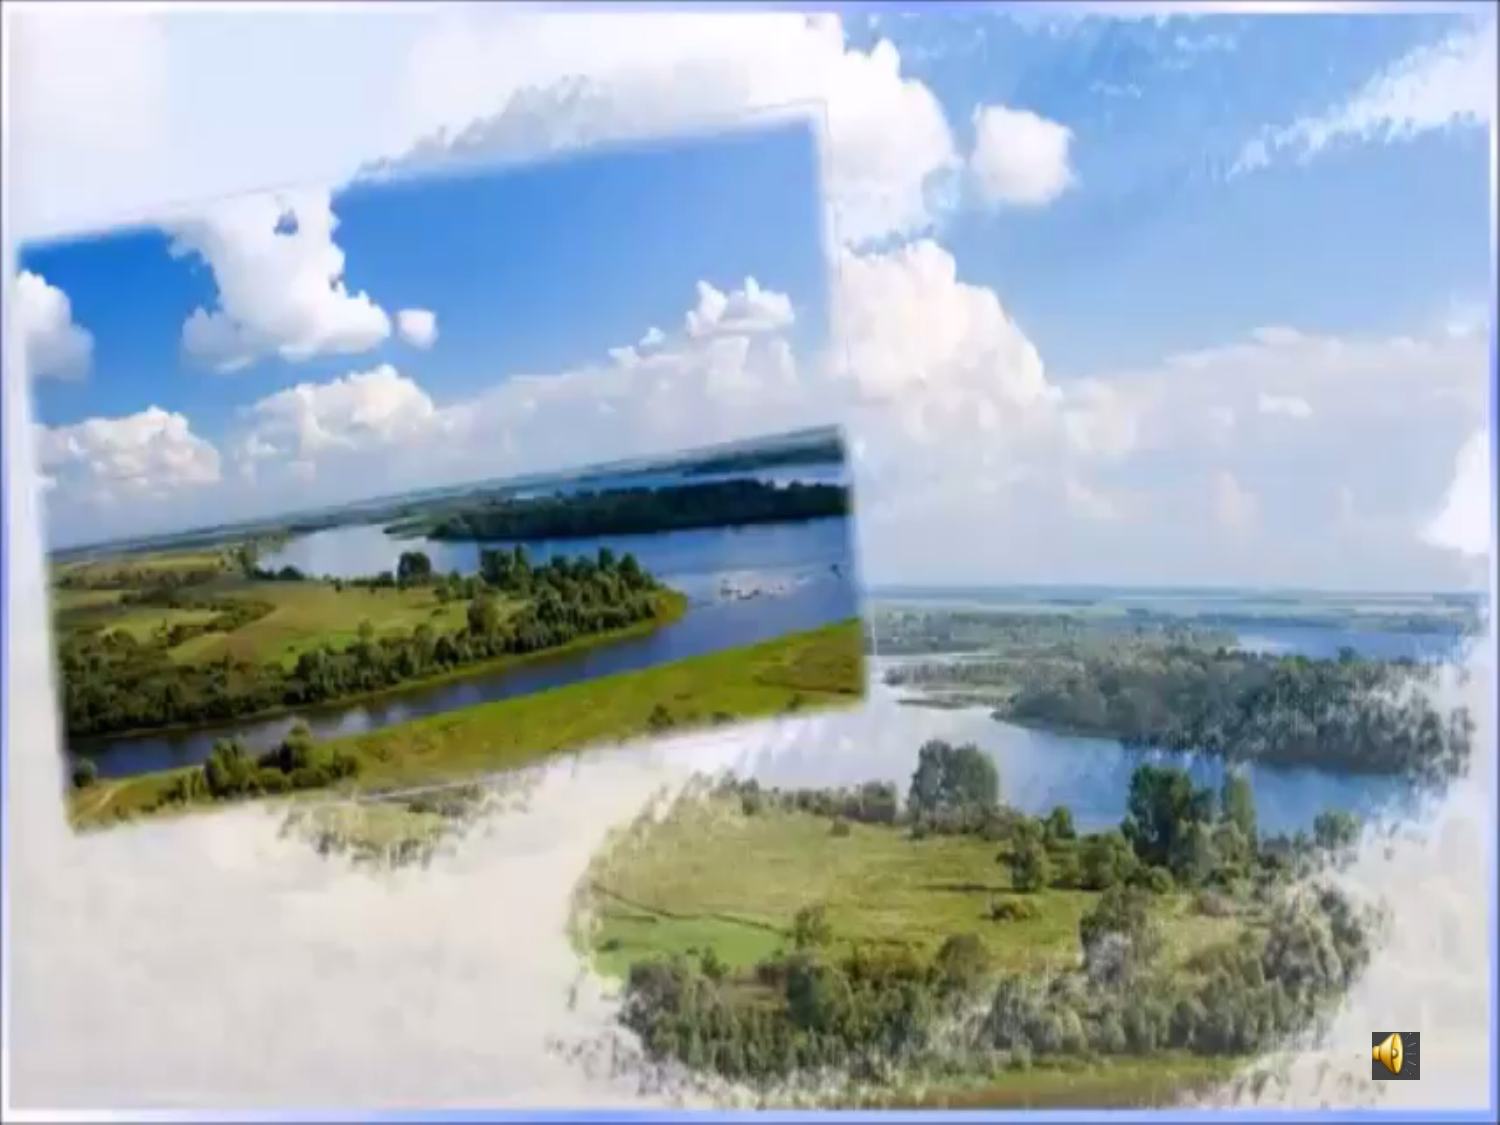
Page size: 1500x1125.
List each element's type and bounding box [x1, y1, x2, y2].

picture [1370, 1031, 1422, 1082]
text_box [0, 0, 1500, 1125]
